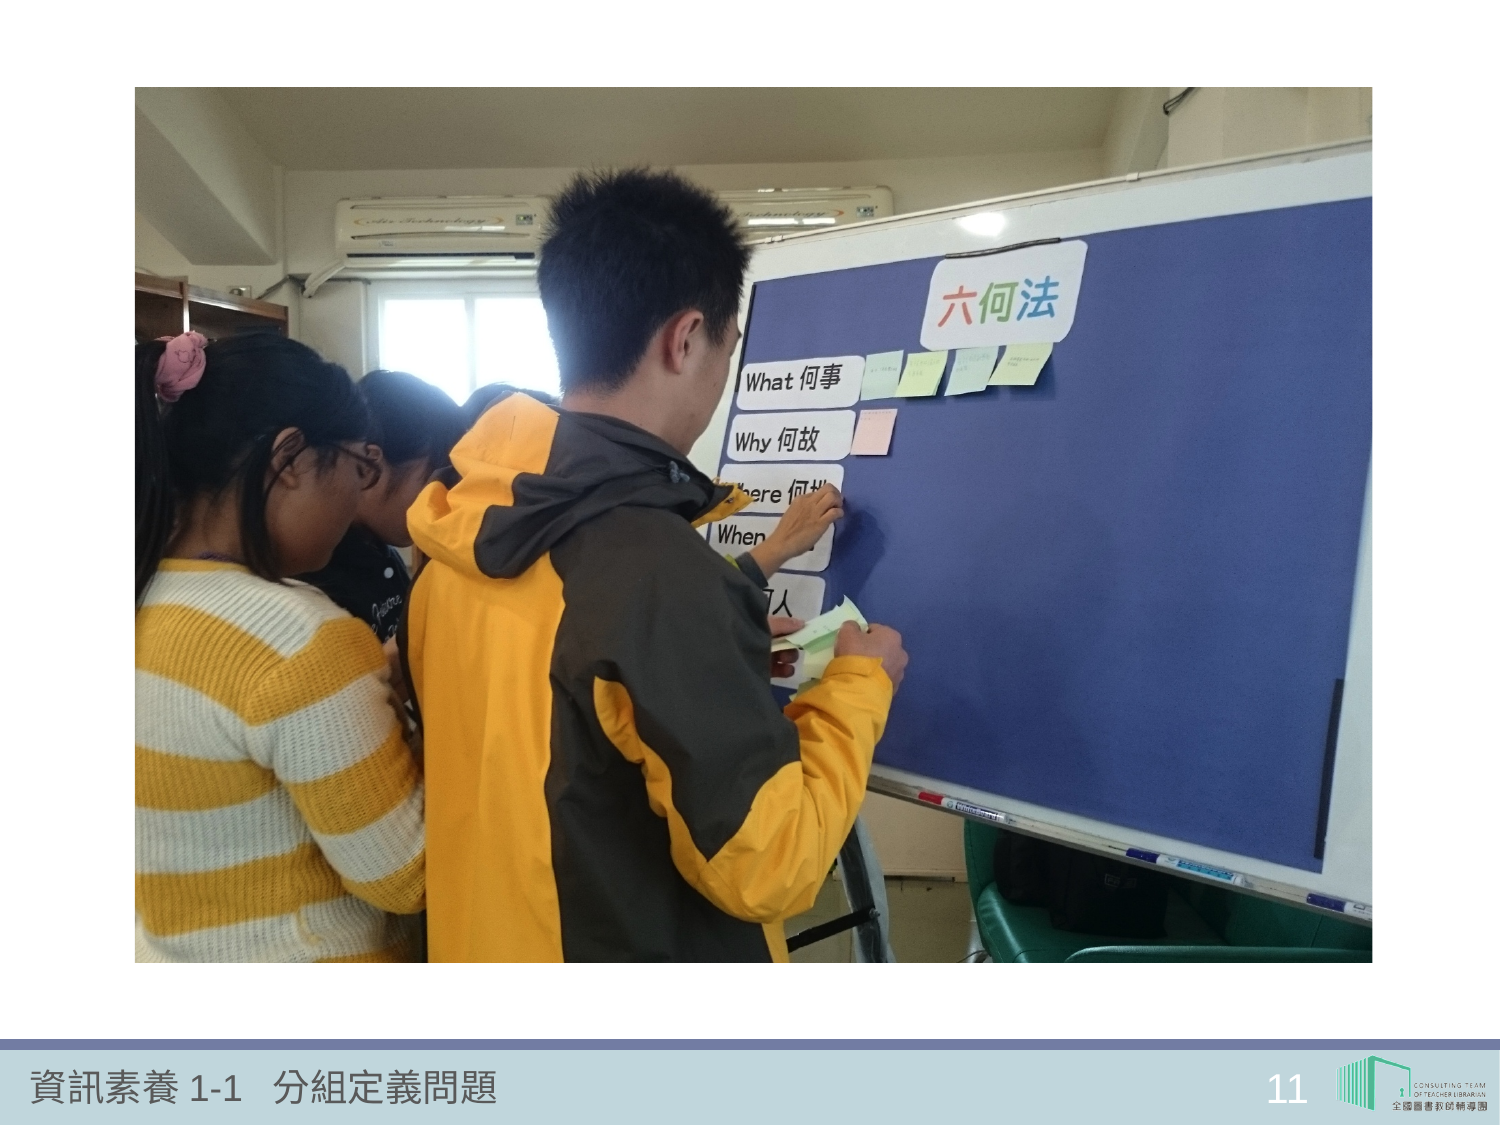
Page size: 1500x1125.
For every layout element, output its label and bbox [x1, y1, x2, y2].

list [134, 86, 1373, 964]
picture [1335, 1031, 1488, 1125]
